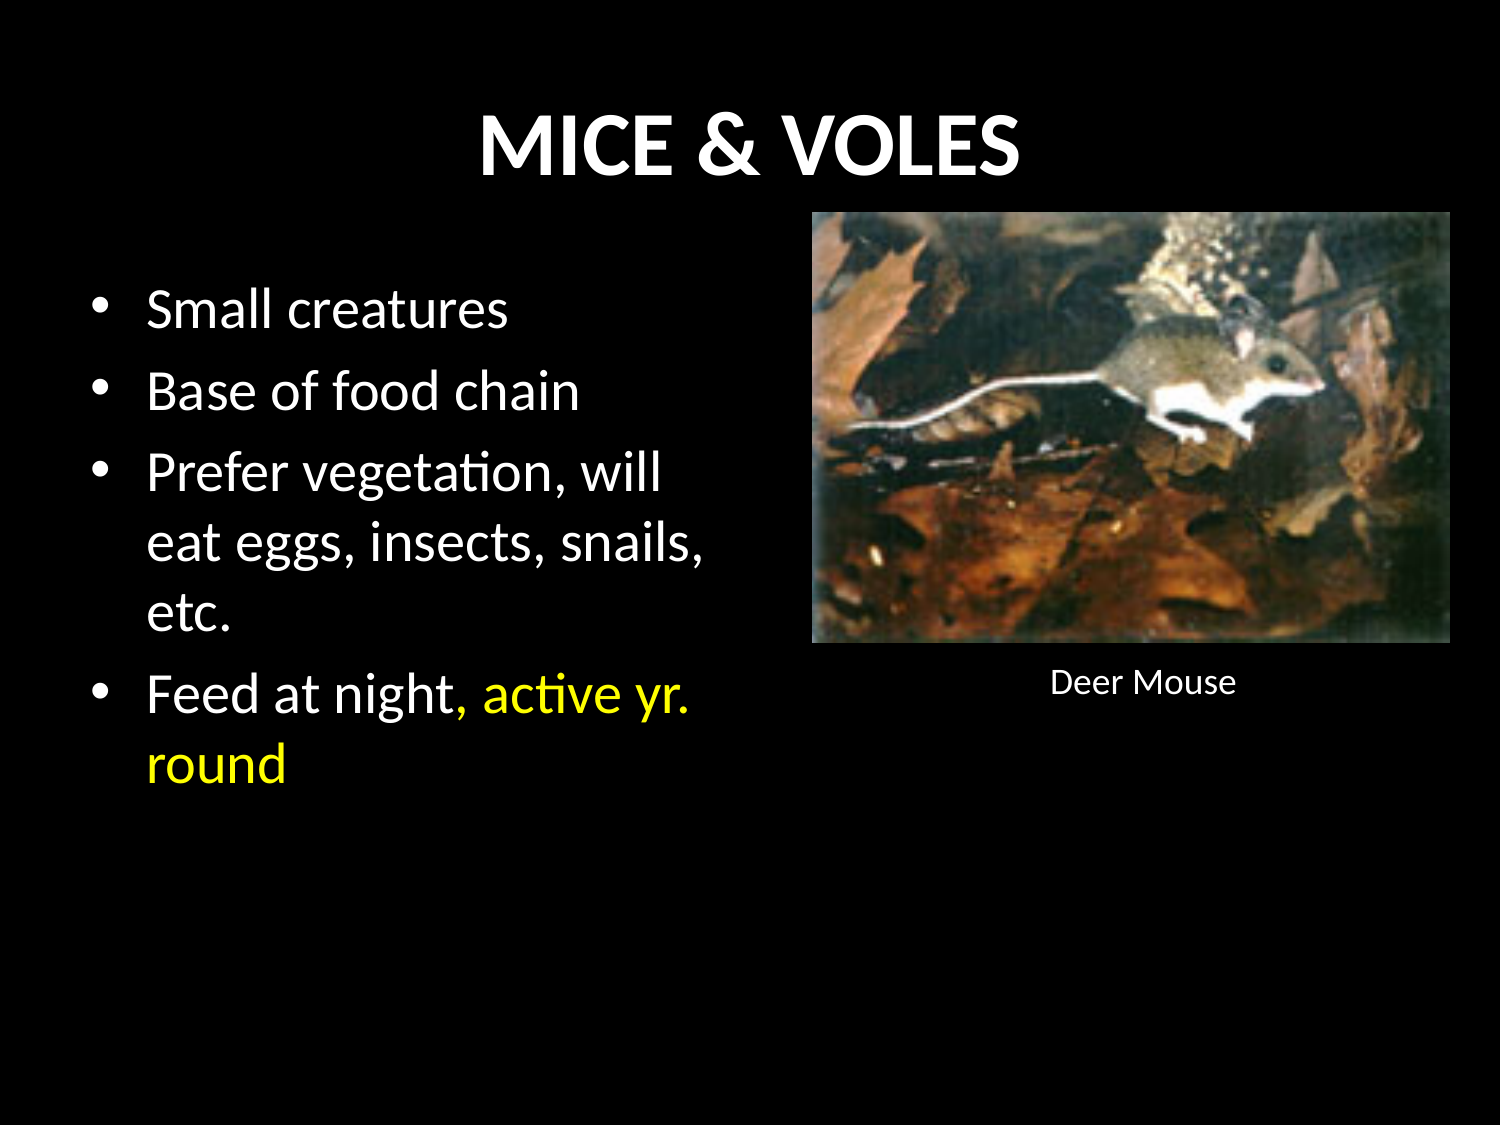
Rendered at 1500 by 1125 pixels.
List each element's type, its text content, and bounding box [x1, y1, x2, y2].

title MICE & VOLES [75, 45, 1425, 233]
text_box Deer Mouse [862, 652, 1425, 710]
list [812, 212, 1451, 643]
list Small creatures Base of food chain Prefer vegetation, will eat eggs, insects, snails, etc. Feed at night, active yr. round [75, 262, 738, 1005]
